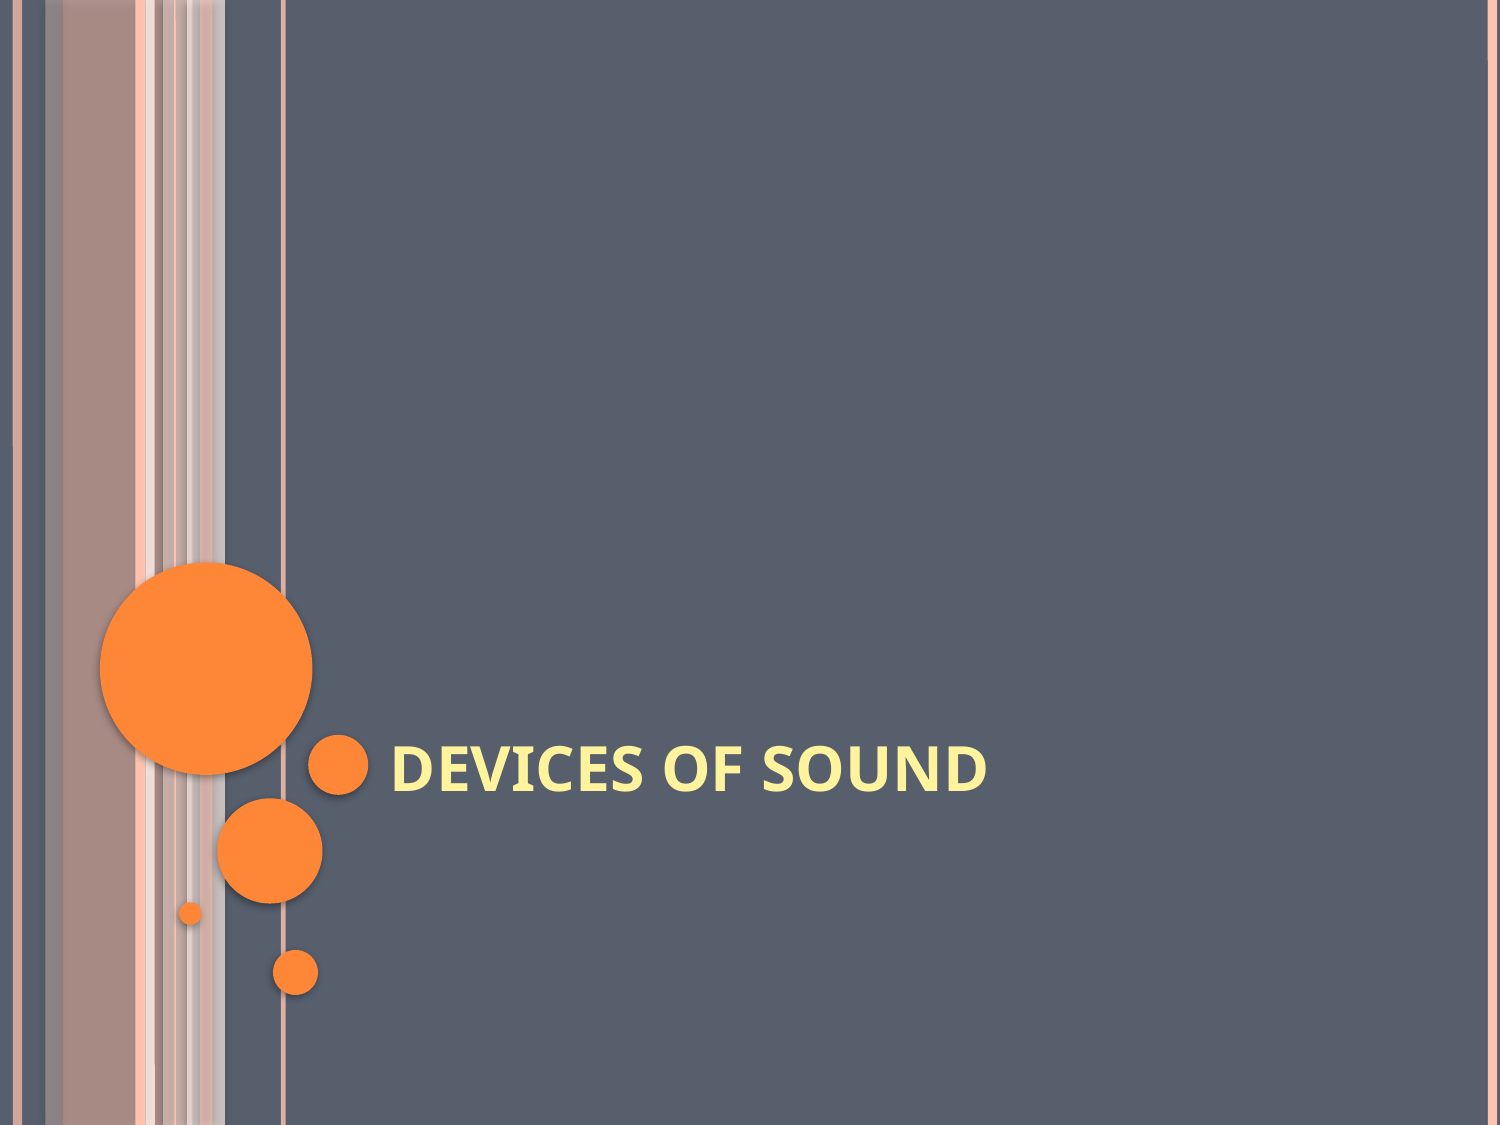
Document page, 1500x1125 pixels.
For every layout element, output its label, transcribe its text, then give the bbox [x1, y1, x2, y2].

title Devices of Sound [375, 474, 1388, 812]
